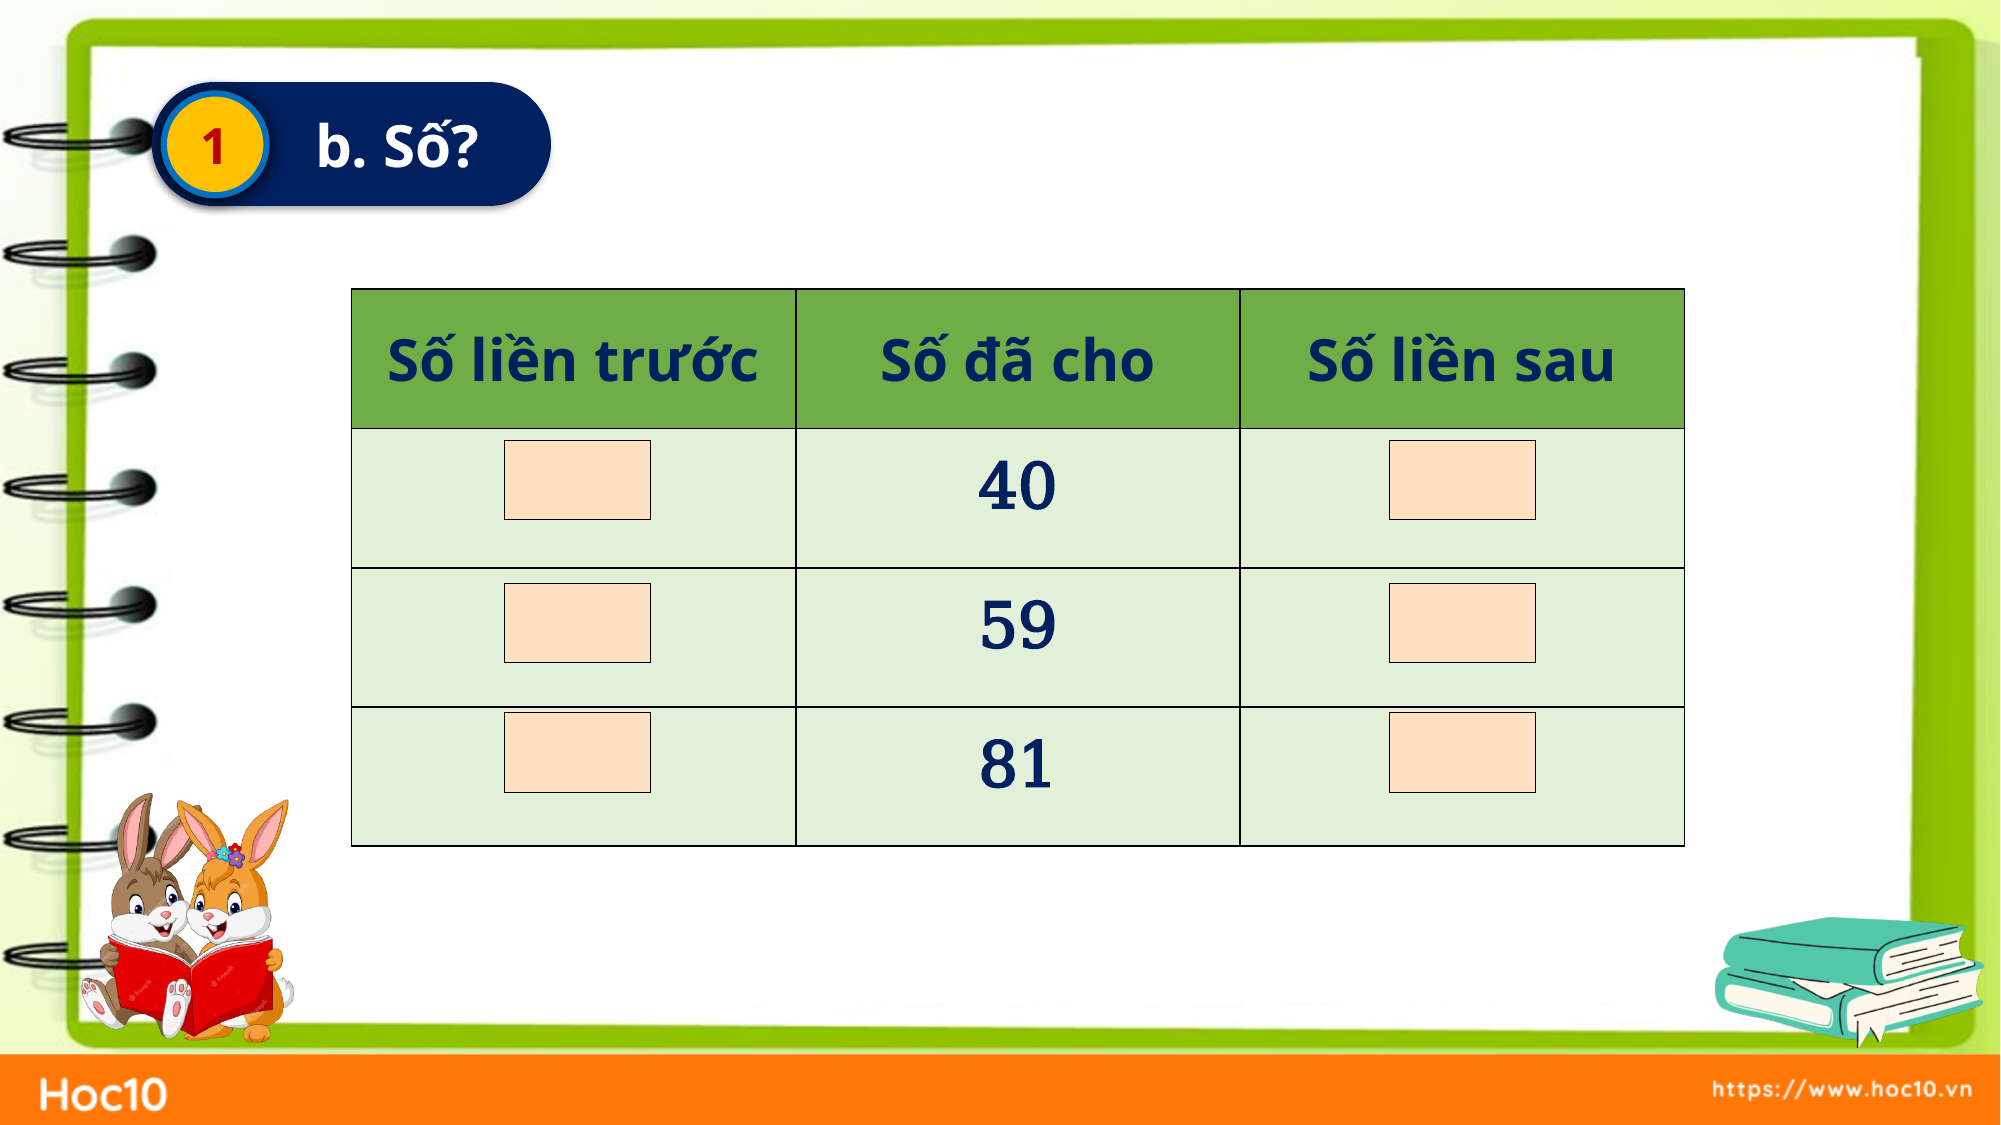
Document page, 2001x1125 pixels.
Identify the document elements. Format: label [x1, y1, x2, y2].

text_box [151, 81, 552, 207]
picture [0, 0, 2001, 1125]
